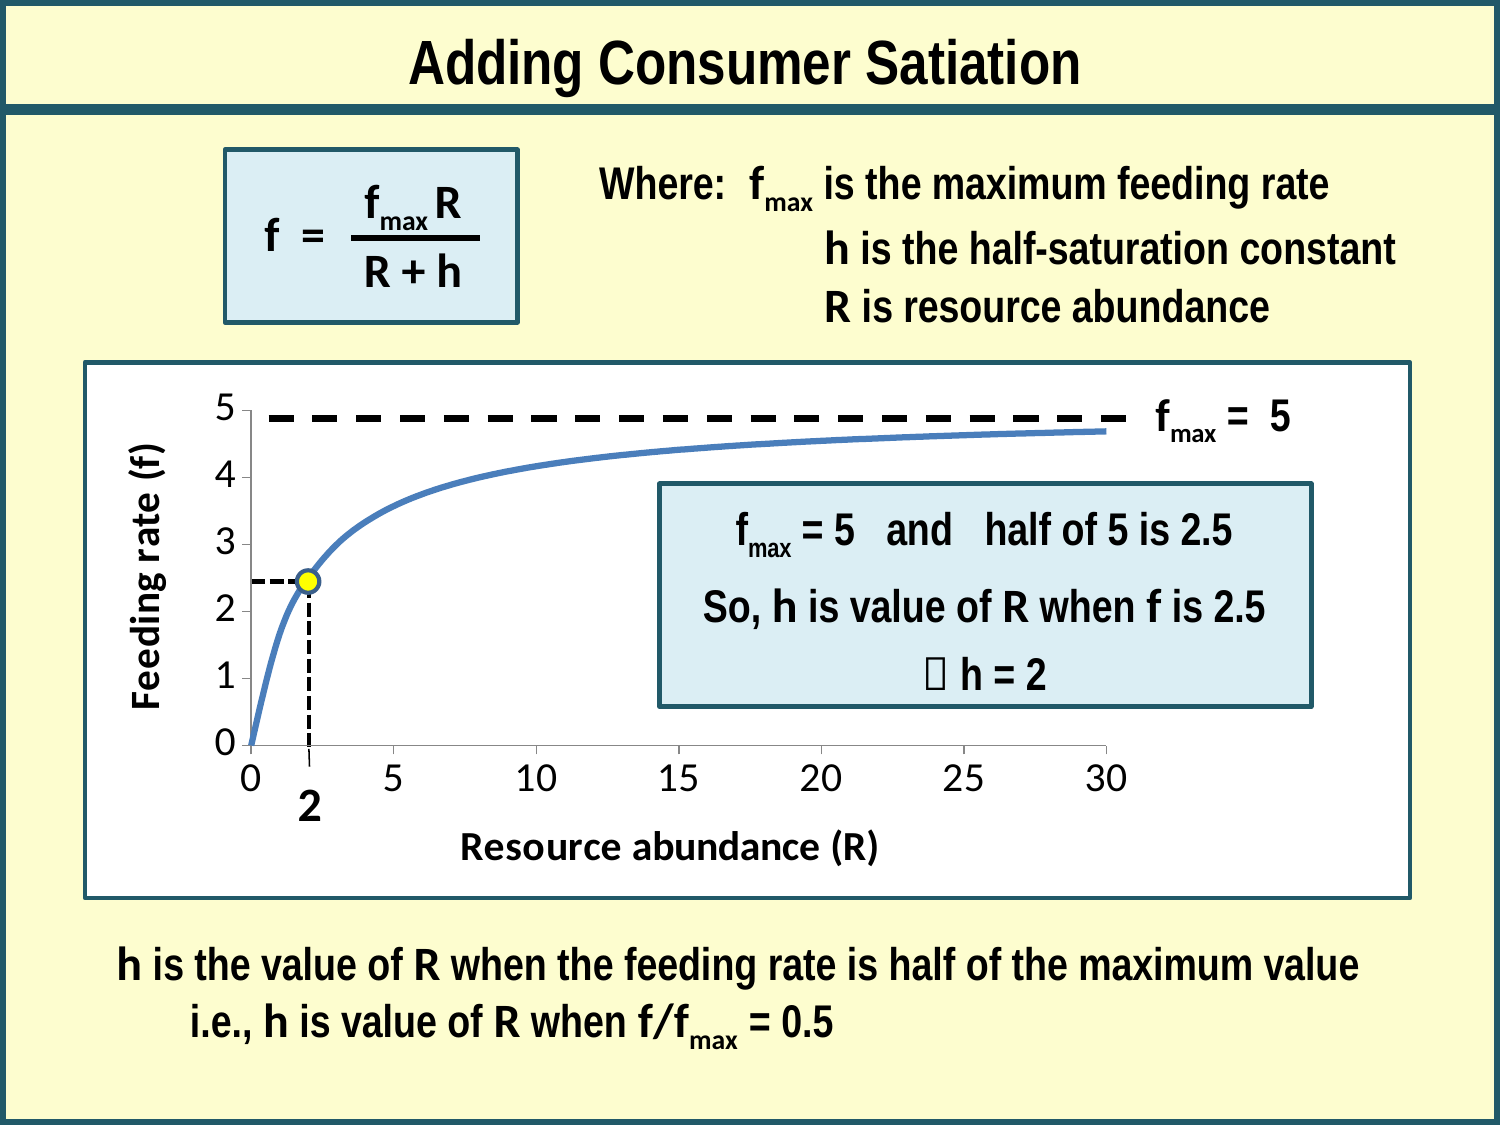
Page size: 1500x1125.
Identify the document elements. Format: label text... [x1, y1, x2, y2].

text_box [224, 149, 518, 323]
text_box [83, 360, 1412, 900]
text_box h is the value of R when the feeding rate is half of the maximum value i.e., h is value of R when f/fmax = 0.5 [101, 924, 1400, 1063]
chart [100, 388, 1148, 884]
text_box Where: fmax is the maximum feeding rate h is the half-saturation constant R is resource abundance [584, 144, 1450, 340]
text_box fmax = 5 [1140, 378, 1323, 456]
text_box fmax = 5 and half of 5 is 2.5 So, h is value of R when f is 2.5  h = 2 [1153, 492, 1300, 708]
text_box Adding Consumer Satiation [110, 15, 1381, 105]
text_box [1153, 482, 1313, 709]
